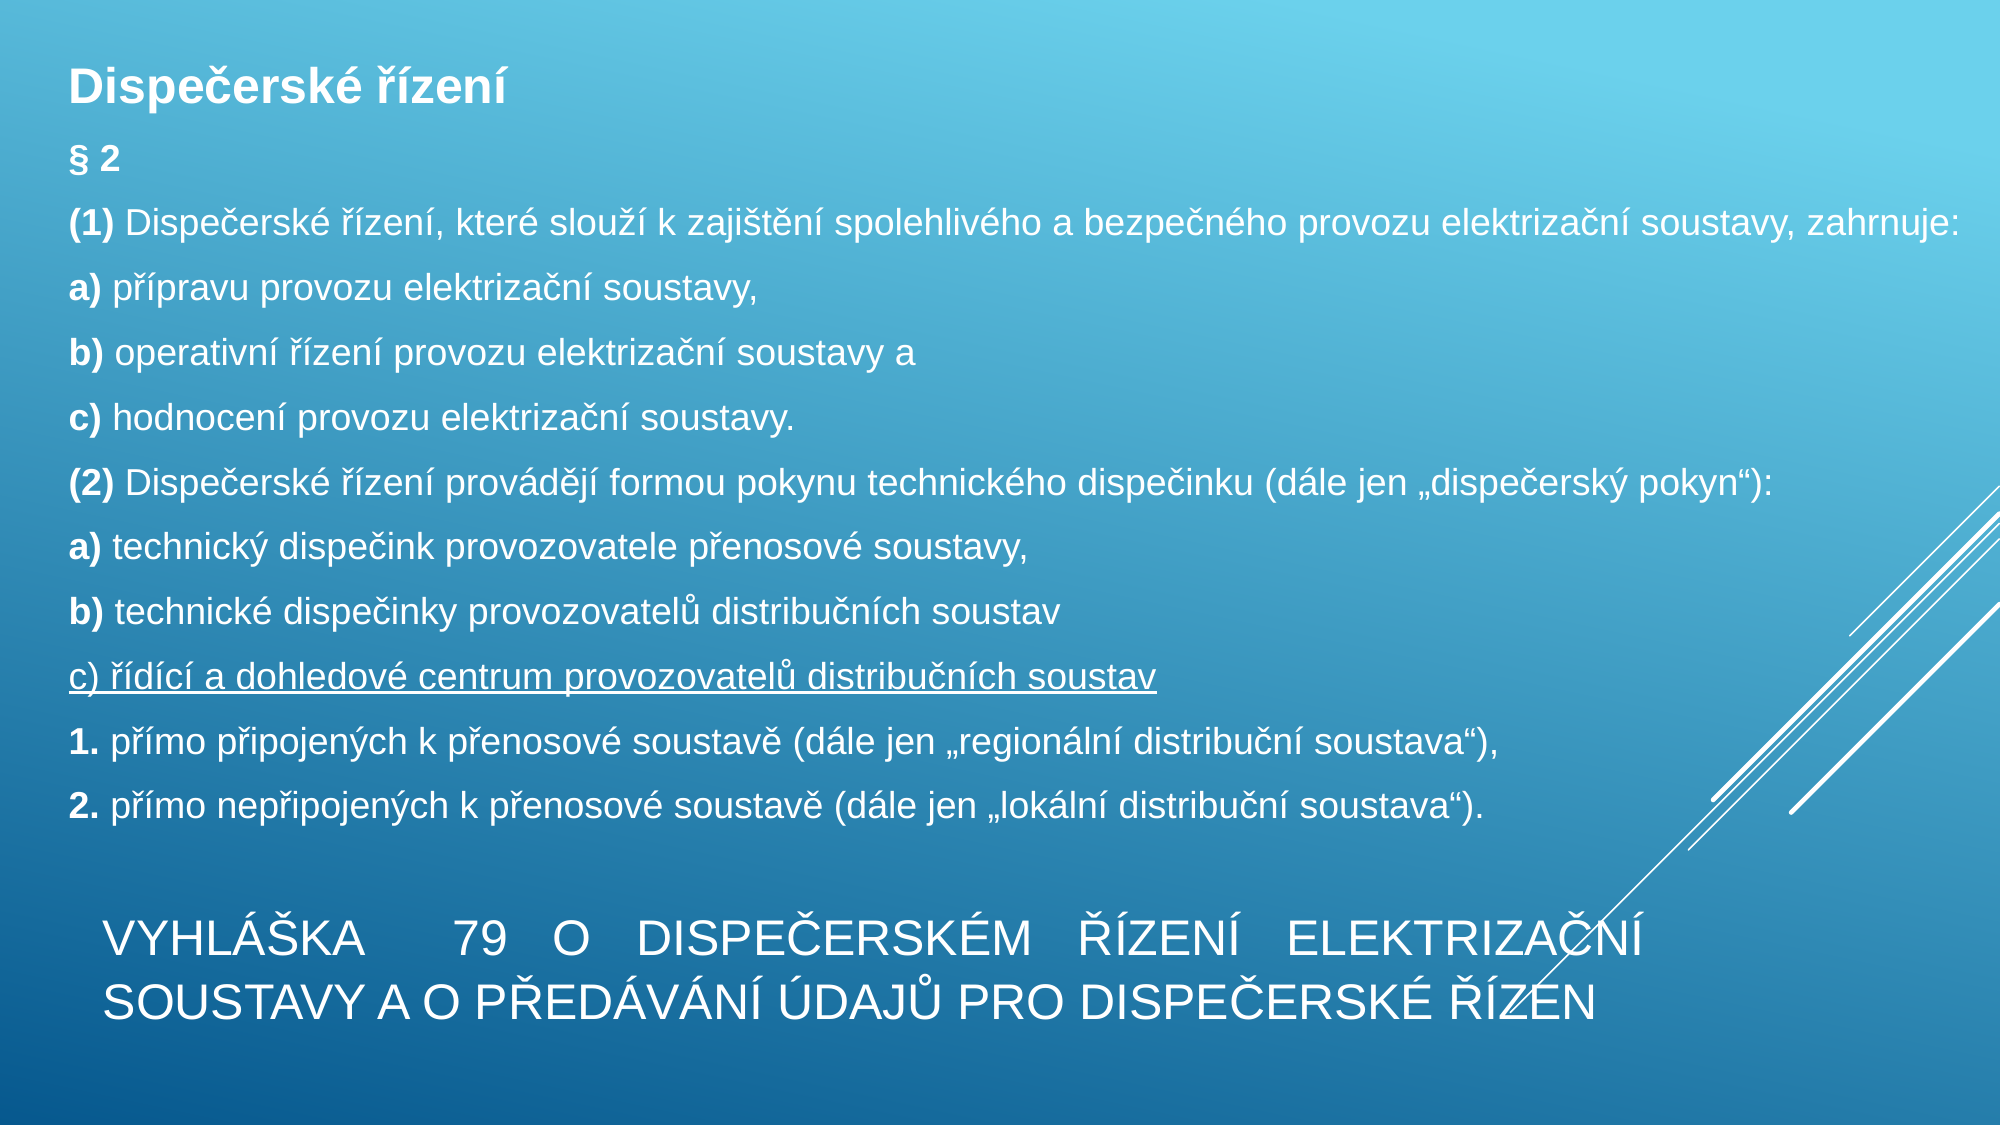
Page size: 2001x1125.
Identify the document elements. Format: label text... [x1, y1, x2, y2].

title VYHLÁŠKA 79 o dispečerském řízení elektrizační Soustavy a o předávání údajů pro dispečerské řízen [87, 915, 1980, 1090]
text_box Dispečerské řízení § 2 (1) Dispečerské řízení, které slouží k zajištění spolehlivého a bezpečného provozu elektrizační soustavy, zahrnuje: a) přípravu provozu elektrizační soustavy, b) operativní řízení provozu elektrizační soustavy a c) hodnocení provozu elektrizační soustavy. (2) Dispečerské řízení provádějí formou pokynu technického dispečinku (dále jen „dispečerský pokyn“): a) technický dispečink provozovatele přenosové soustavy, b) technické dispečinky provozovatelů distribučních soustav c) řídící a dohledové centrum provozovatelů distribučních soustav 1. přímo připojených k přenosové soustavě (dále jen „regionální distribuční soustava“), 2. přímo nepřipojených k přenosové soustavě (dále jen „lokální distribuční soustava“). [53, 72, 2000, 915]
